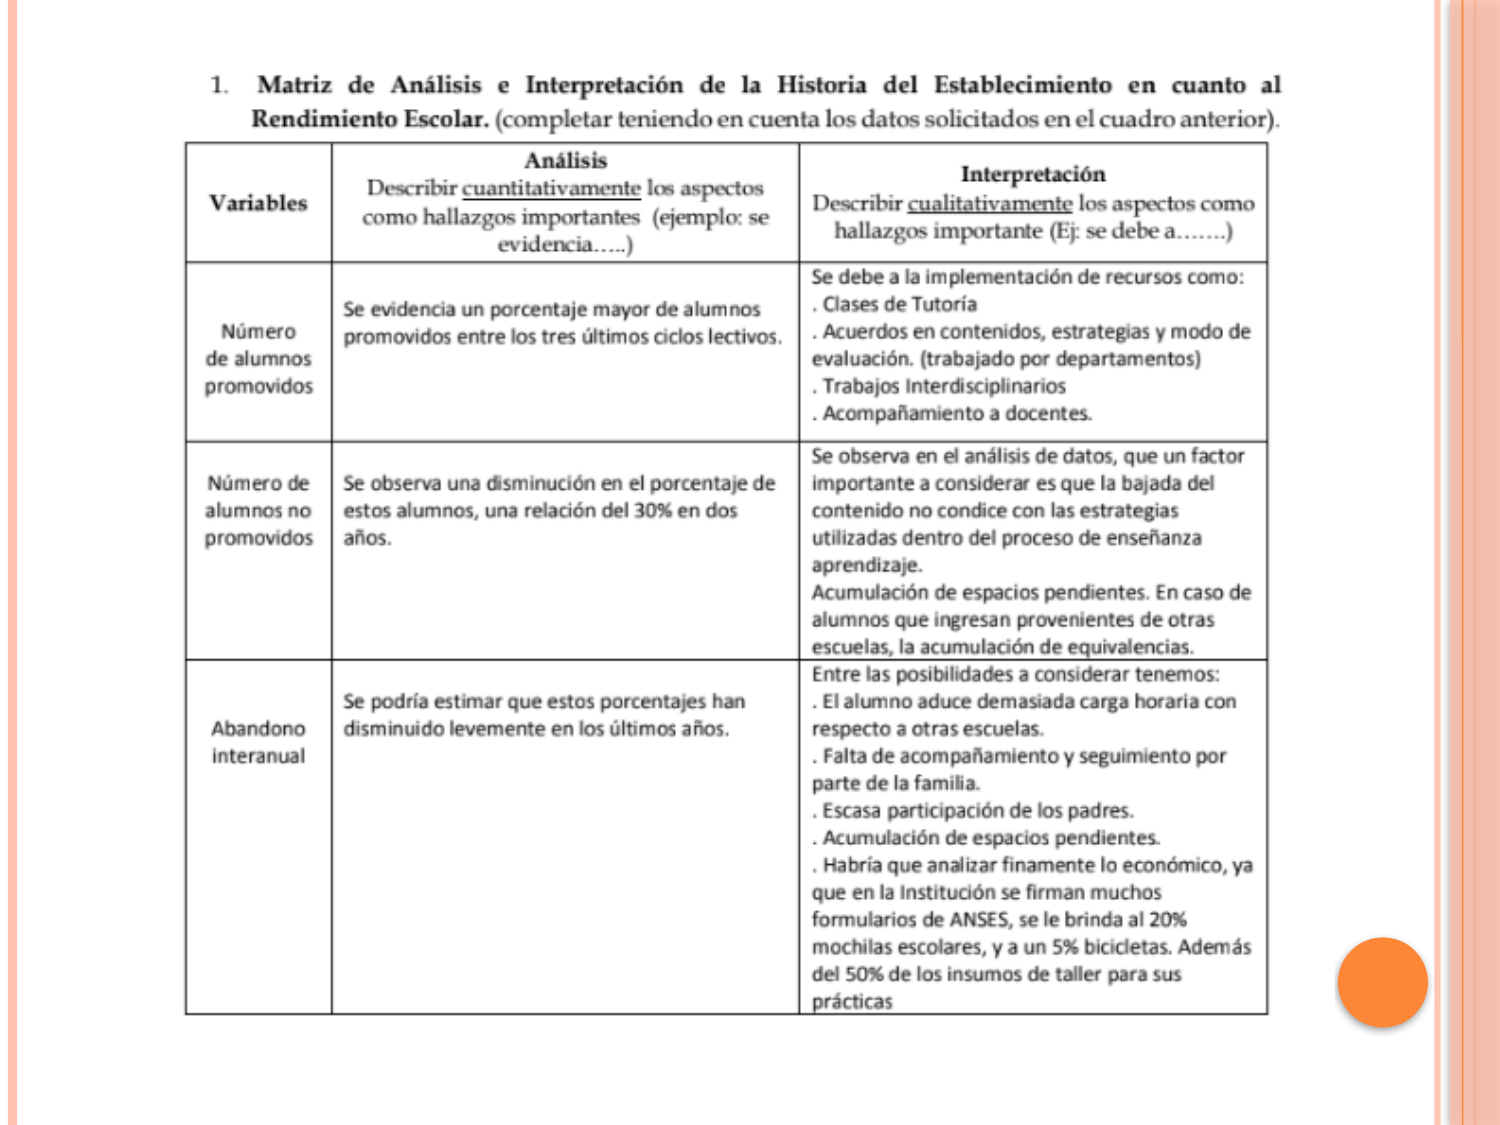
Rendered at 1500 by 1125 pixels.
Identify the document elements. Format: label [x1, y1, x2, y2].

picture [111, 42, 1336, 1026]
